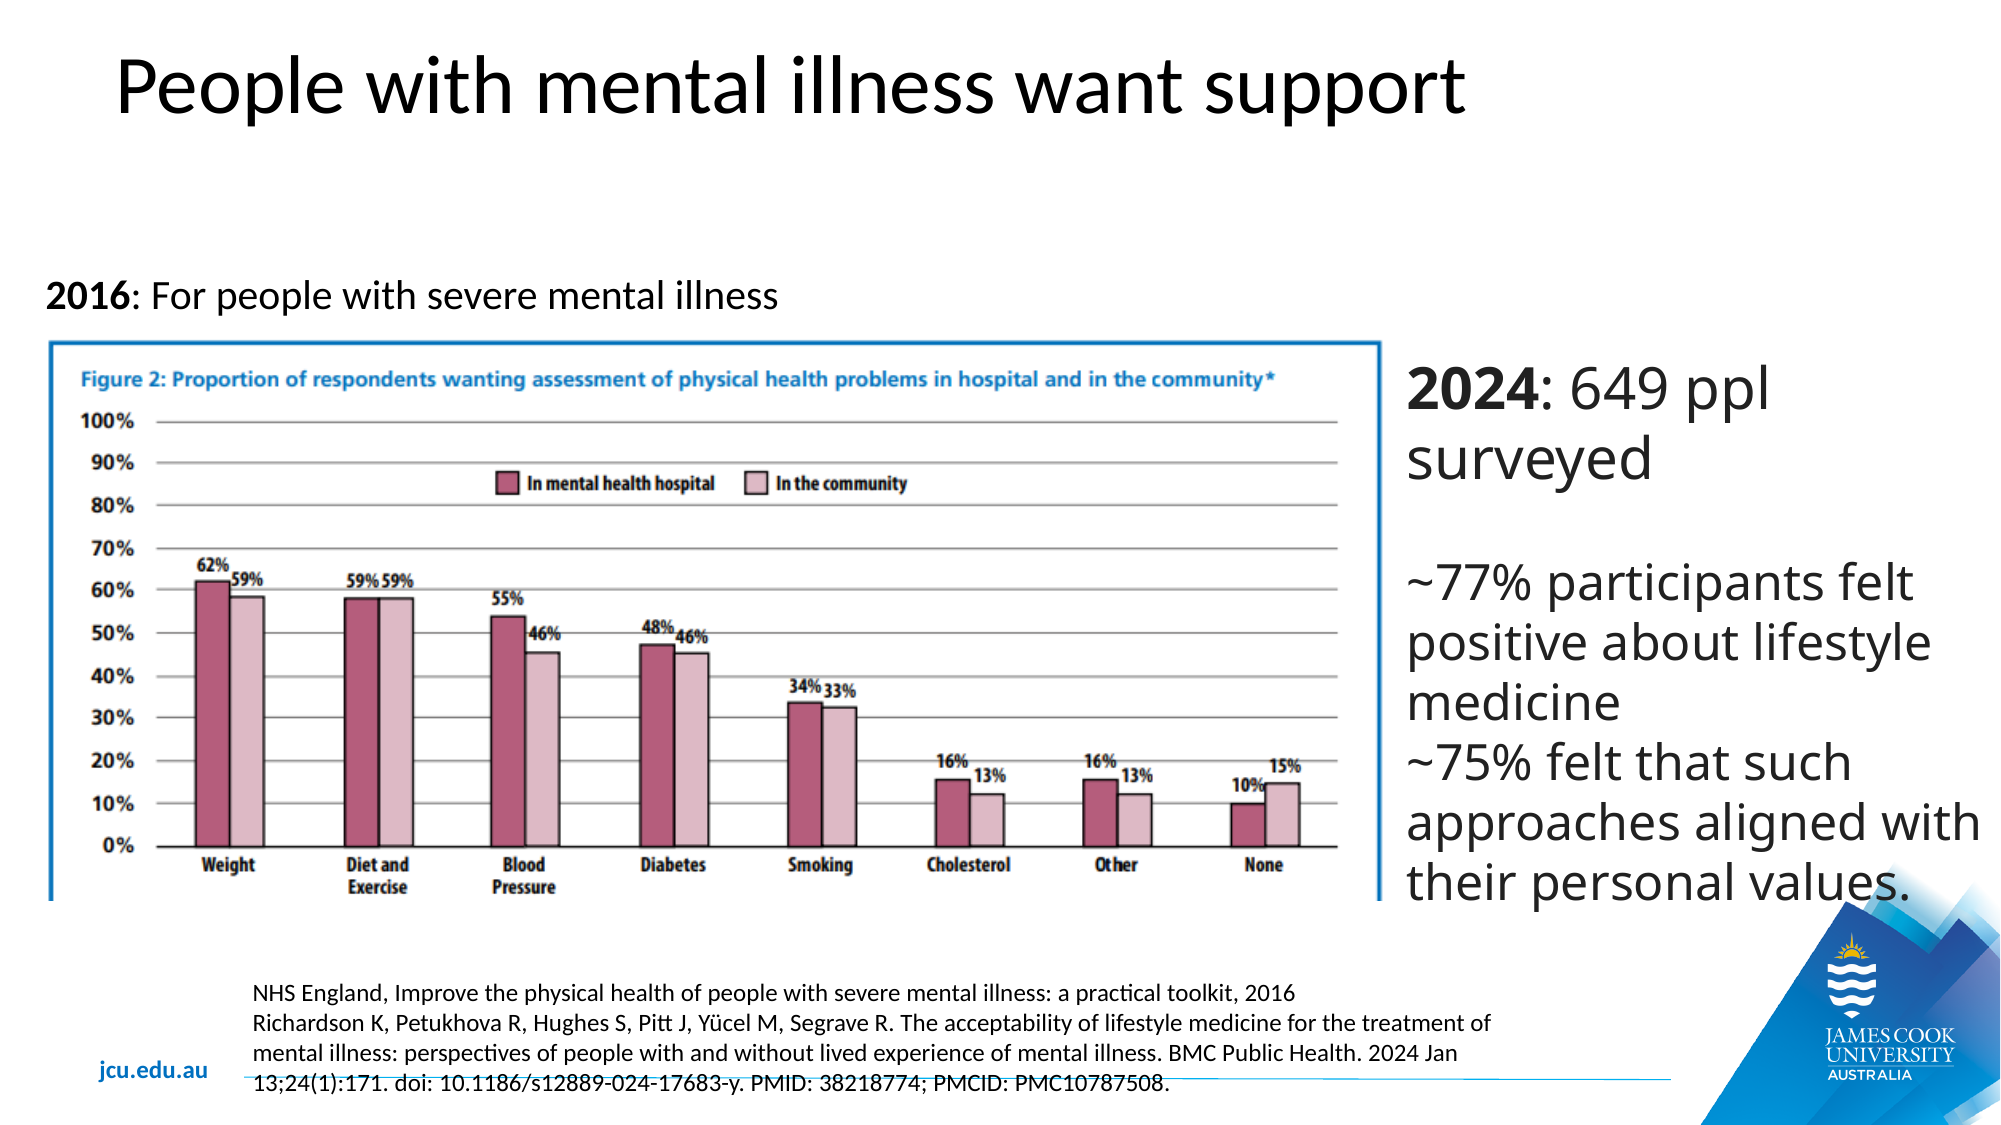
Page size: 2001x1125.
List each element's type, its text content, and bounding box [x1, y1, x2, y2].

text_box 2016: For people with severe mental illness [30, 261, 961, 326]
picture [1691, 837, 2001, 1125]
text_box NHS England, Improve the physical health of people with severe mental illness: a practical toolkit, 2016 Richardson K, Petukhova R, Hughes S, Pitt J, Yücel M, Segrave R. The acceptability of lifestyle medicine for the treatment of mental illness: perspectives of people with and without lived experience of mental illness. BMC Public Health. 2024 Jan 13;24(1):171. doi: 10.1186/s12889-024-17683-y. PMID: 38218774; PMCID: PMC10787508. [237, 969, 1574, 1104]
title People with mental illness want support [100, 33, 1863, 216]
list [30, 326, 1405, 901]
text_box 2024: 649 ppl surveyed ~77% participants felt positive about lifestyle medicine ~75% felt that such approaches aligned with their personal values. [1391, 343, 2000, 919]
